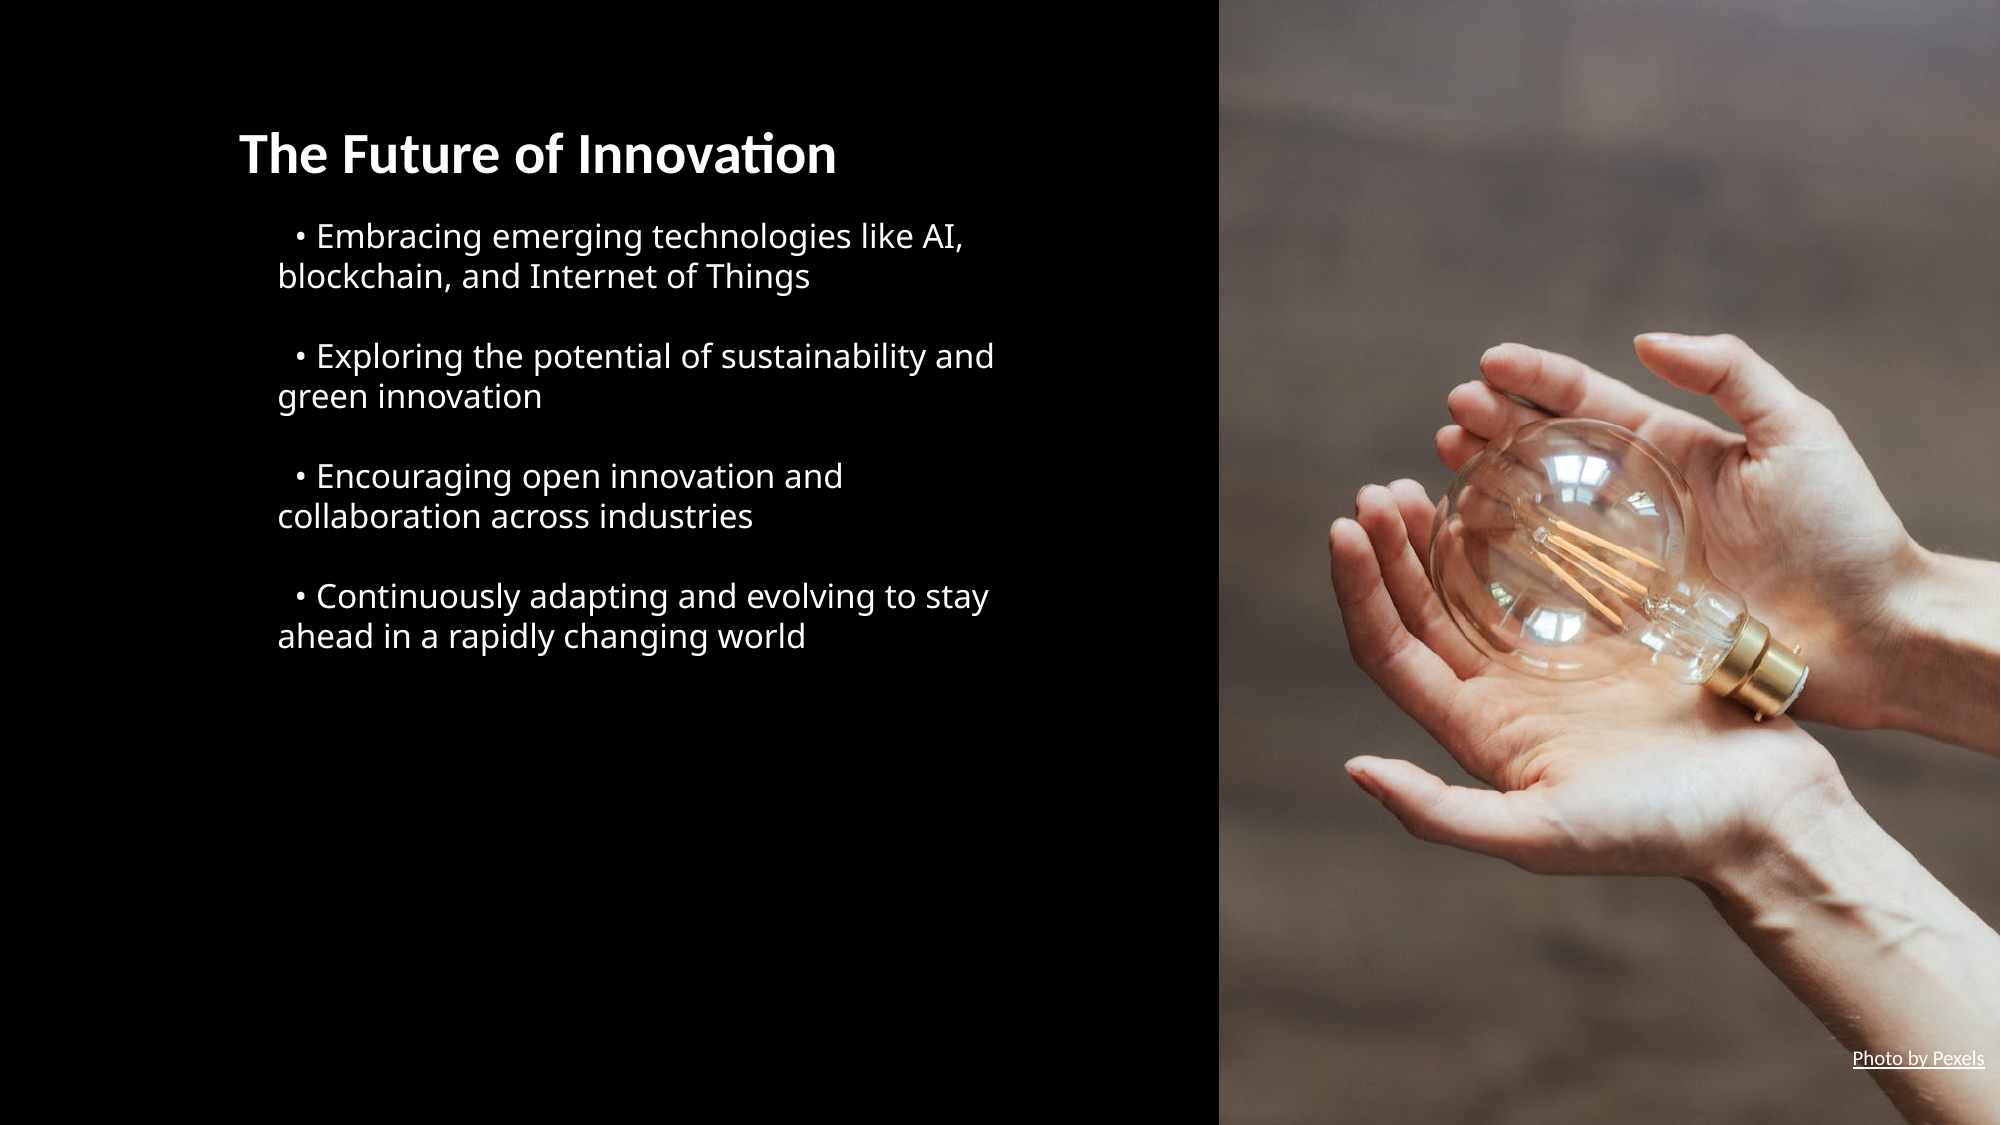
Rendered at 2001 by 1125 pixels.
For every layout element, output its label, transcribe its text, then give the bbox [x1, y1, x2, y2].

picture [1219, 0, 2000, 1125]
text_box The Future of Innovation [225, 112, 1219, 188]
text_box • Embracing emerging technologies like AI, blockchain, and Internet of Things [262, 217, 1013, 293]
text_box • Exploring the potential of sustainability and green innovation [262, 337, 1013, 413]
text_box • Continuously adapting and evolving to stay ahead in a rapidly changing world [262, 577, 1013, 653]
text_box • Encouraging open innovation and collaboration across industries [262, 457, 1013, 533]
